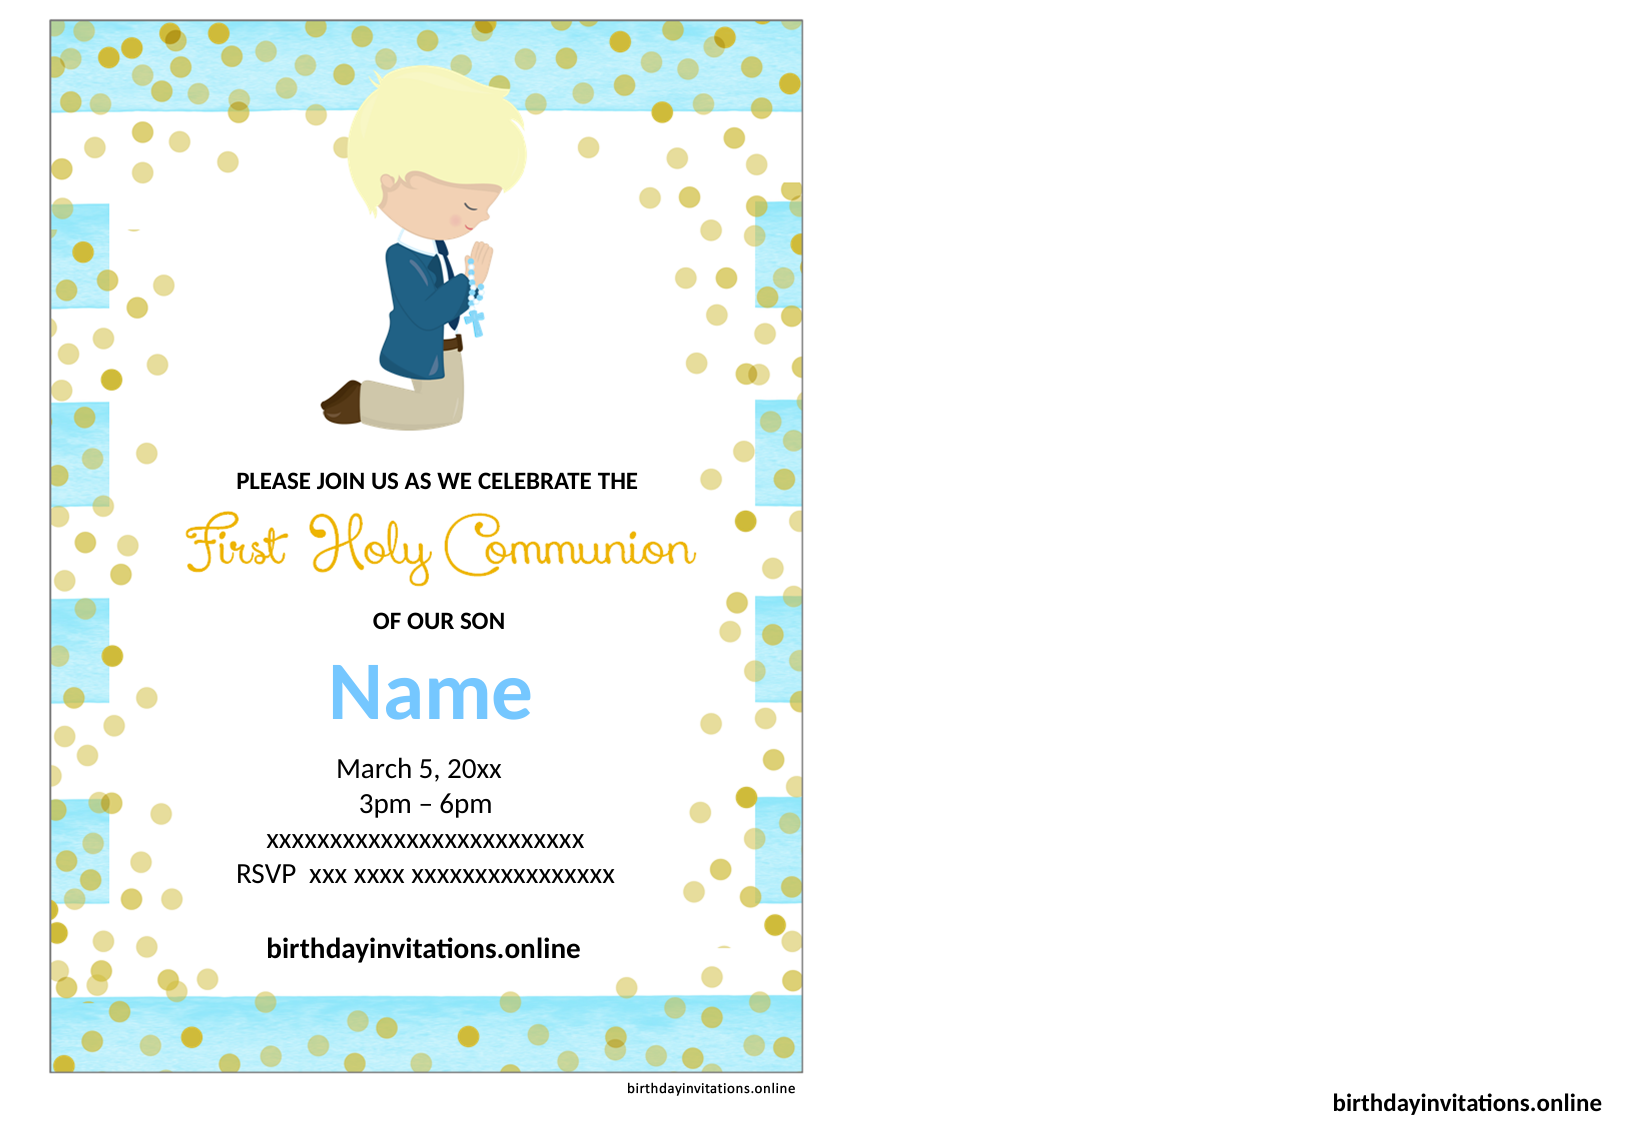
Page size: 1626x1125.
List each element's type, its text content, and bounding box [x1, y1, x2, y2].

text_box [27, 4, 825, 1097]
text_box birthdayinvitations.online [1317, 1079, 1618, 1125]
